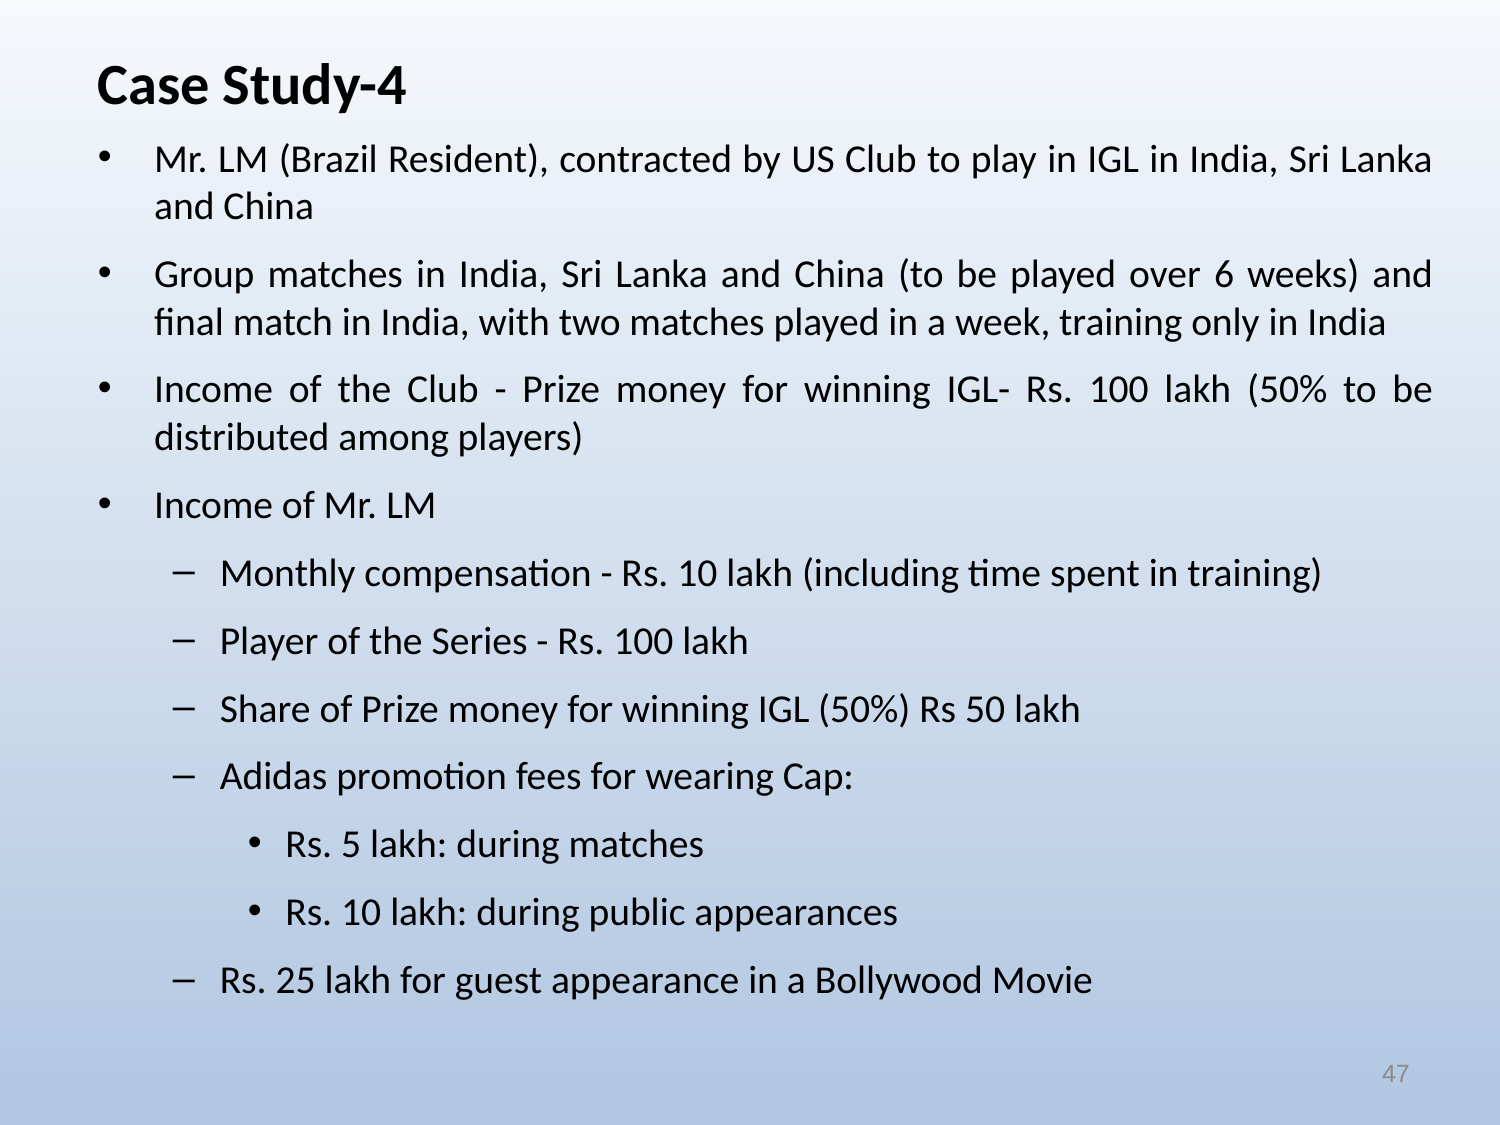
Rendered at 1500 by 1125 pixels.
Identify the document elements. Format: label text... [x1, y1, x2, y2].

list Mr. LM (Brazil Resident), contracted by US Club to play in IGL in India, Sri Lanka and China Group matches in India, Sri Lanka and China (to be played over 6 weeks) and final match in India, with two matches played in a week, training only in India Income of the Club - Prize money for winning IGL- Rs. 100 lakh (50% to be distributed among players) Income of Mr. LM Monthly compensation - Rs. 10 lakh (including time spent in training) Player of the Series - Rs. 100 lakh Share of Prize money for winning IGL (50%) Rs 50 lakh Adidas promotion fees for wearing Cap: Rs. 5 lakh: during matches Rs. 10 lakh: during public appearances Rs. 25 lakh for guest appearance in a Bollywood Movie [82, 125, 1450, 1063]
text_box Case Study-4 [82, 37, 1316, 125]
slide_number 47 [1074, 1042, 1425, 1103]
